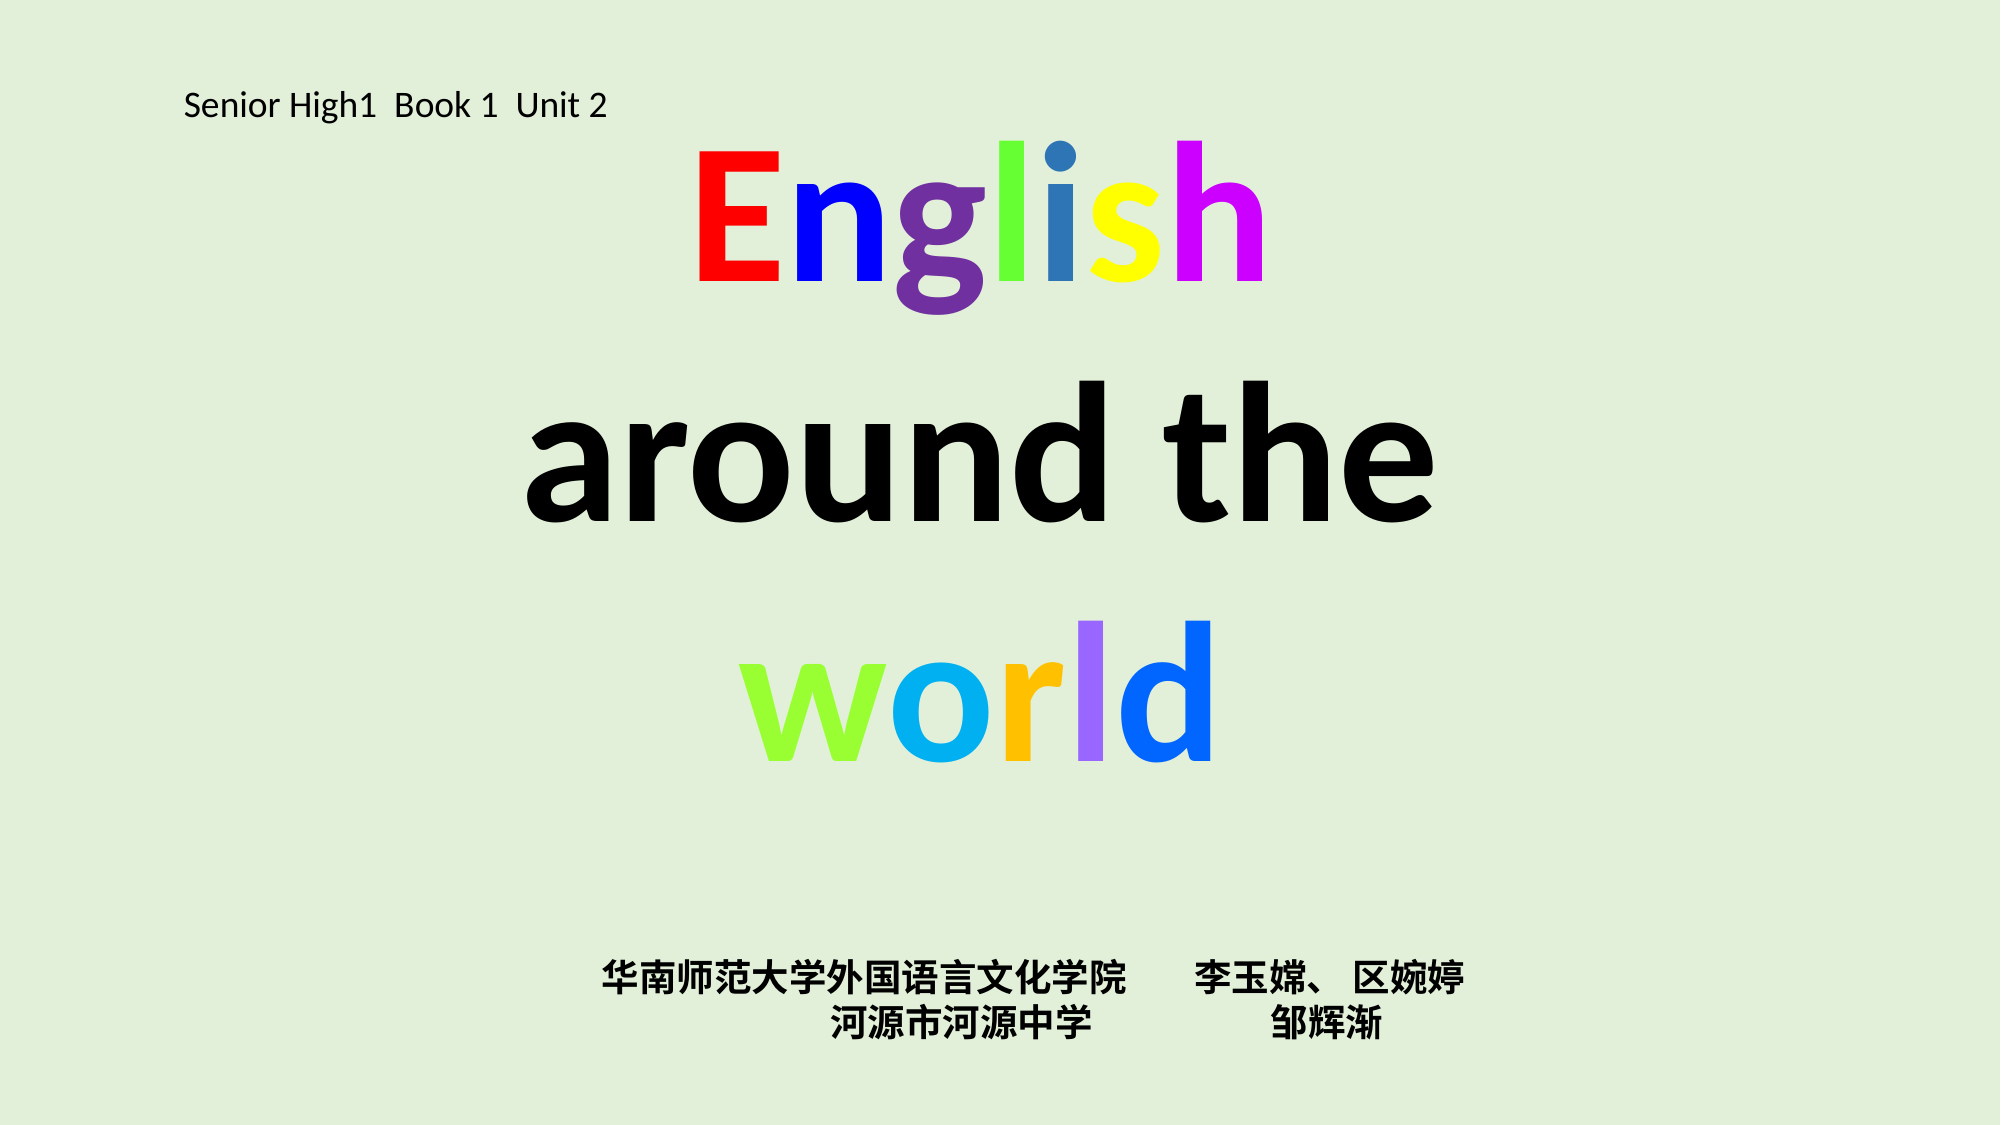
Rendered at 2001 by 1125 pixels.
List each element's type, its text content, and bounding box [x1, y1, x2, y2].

text_box English around the world [483, 74, 1478, 810]
text_box 华南师范大学外国语言文化学院 李玉嫦、 区婉婷 河源市河源中学 邹辉渐 [586, 901, 1637, 1096]
text_box Senior High1 Book 1 Unit 2 [168, 72, 710, 132]
